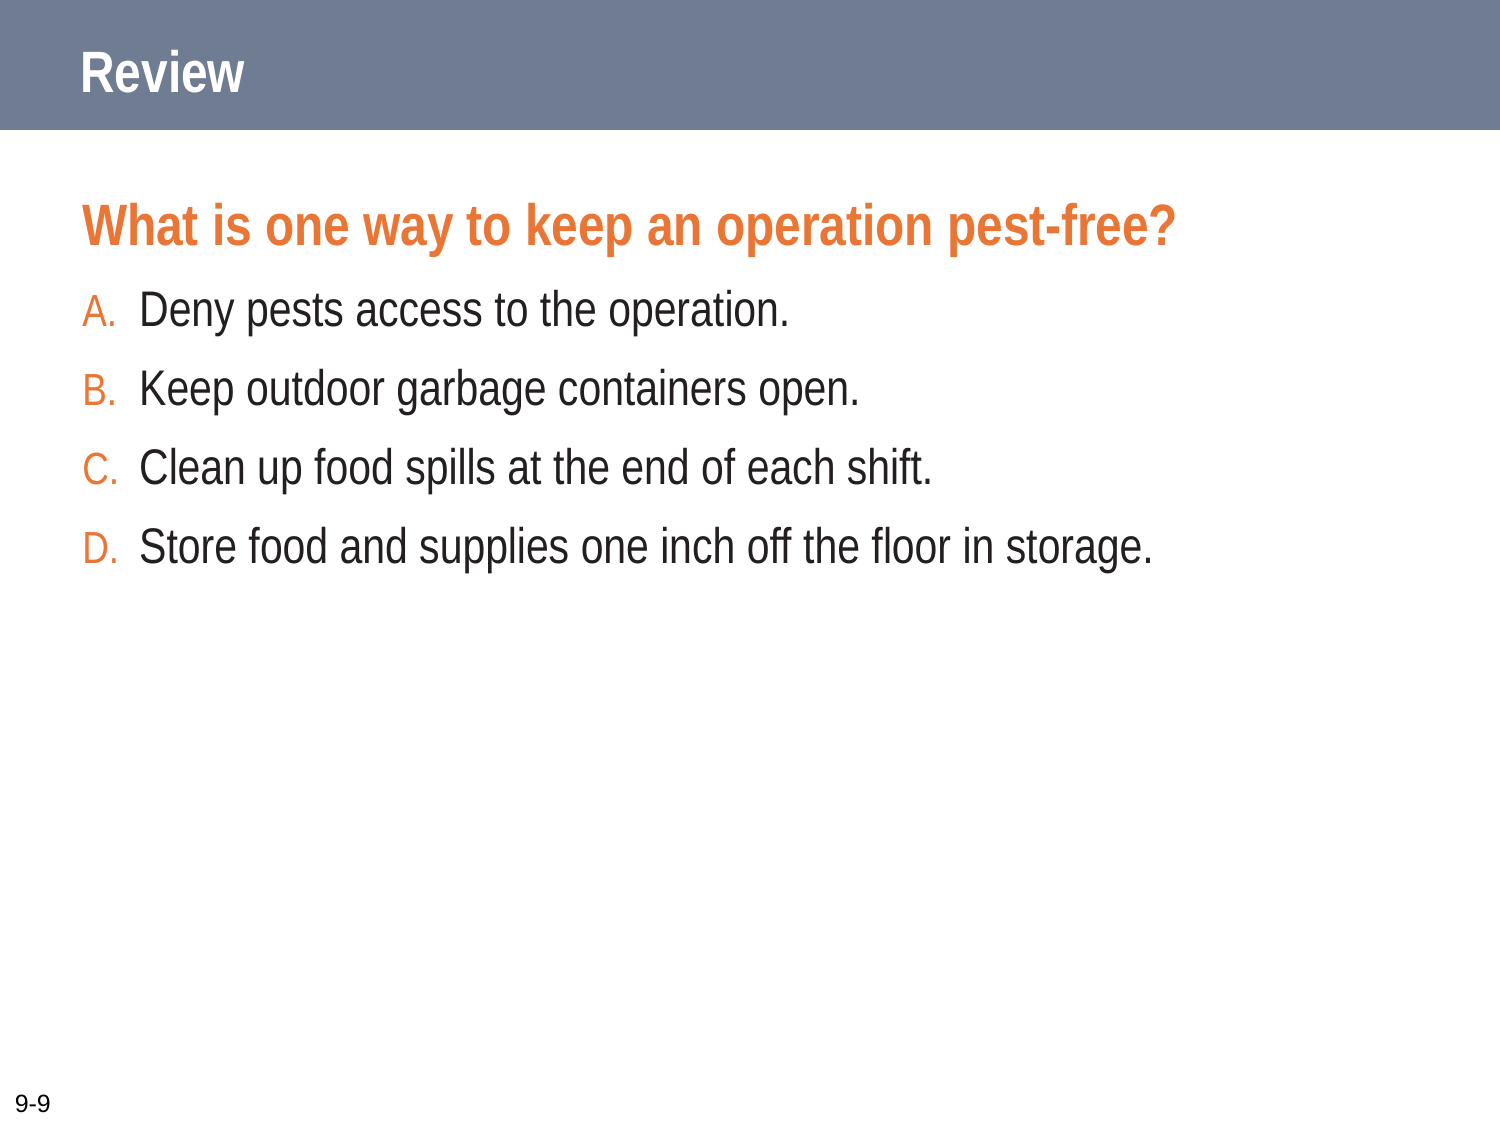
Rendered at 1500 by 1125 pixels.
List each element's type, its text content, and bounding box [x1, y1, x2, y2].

text_box 9-9 [0, 1080, 94, 1125]
title Review [65, 26, 1429, 112]
list What is one way to keep an operation pest-free? Deny pests access to the operation. Keep outdoor garbage containers open. Clean up food spills at the end of each shift. Store food and supplies one inch off the floor in storage. [67, 187, 1416, 1005]
